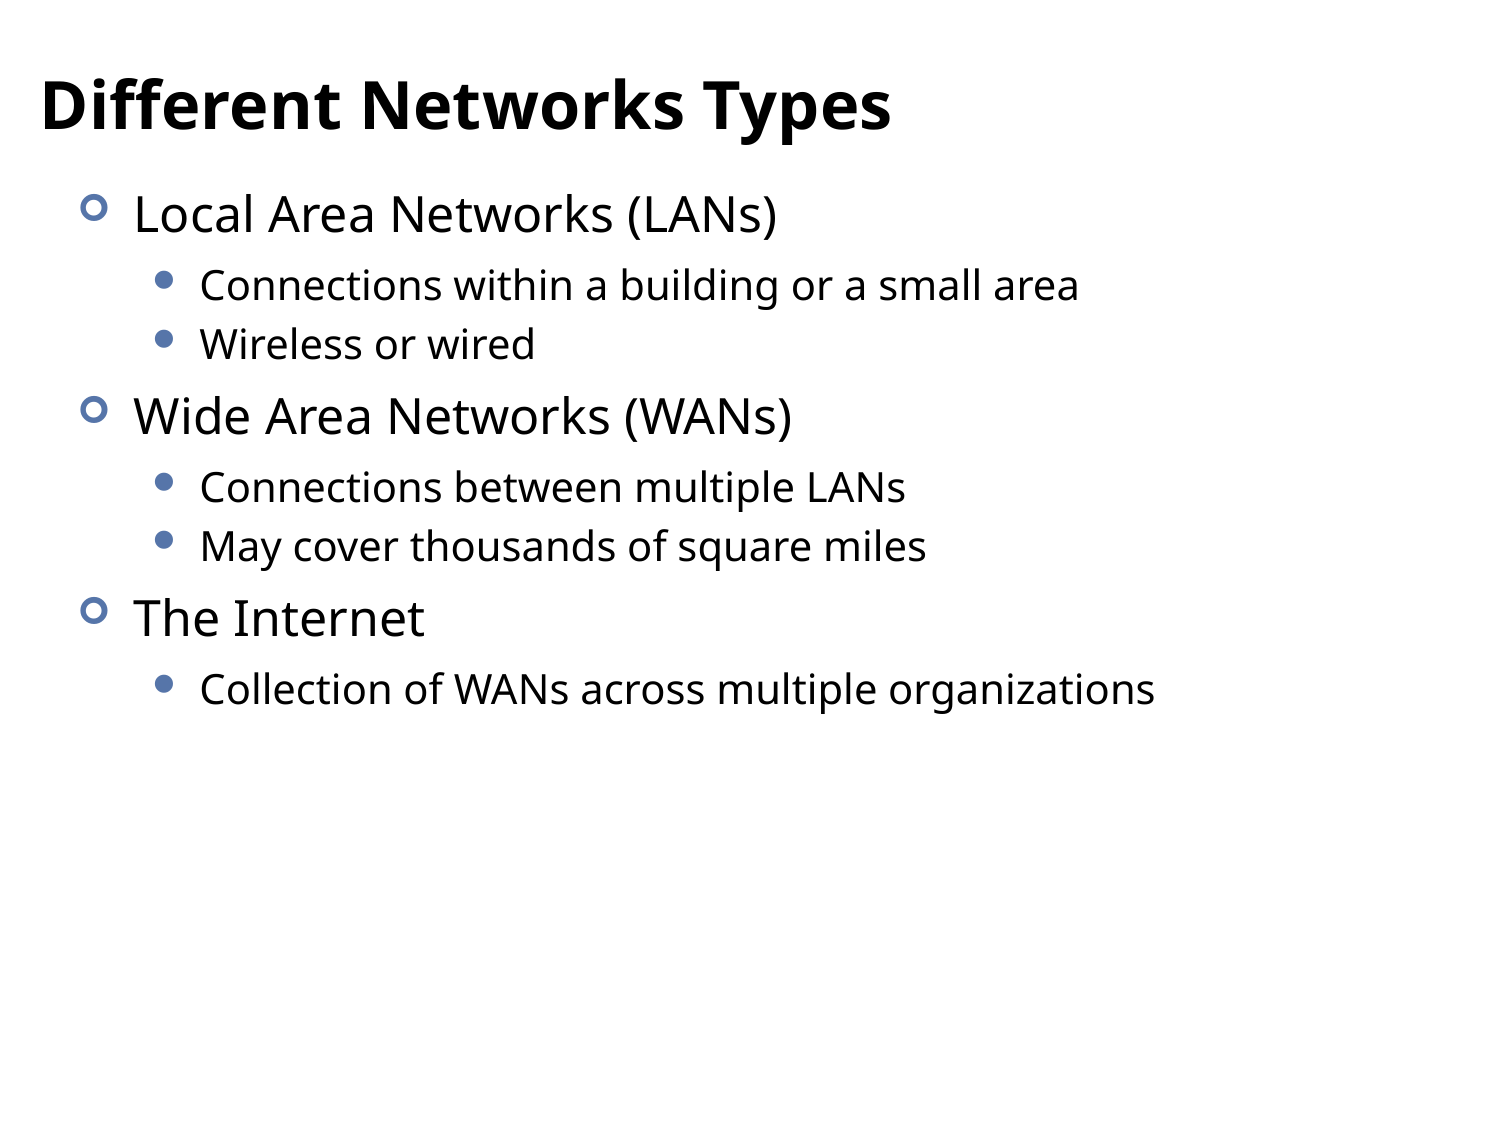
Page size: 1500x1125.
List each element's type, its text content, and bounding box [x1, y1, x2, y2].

list Local Area Networks (LANs) Connections within a building or a small area Wireless or wired Wide Area Networks (WANs) Connections between multiple LANs May cover thousands of square miles The Internet Collection of WANs across multiple organizations [62, 174, 1451, 1013]
title Different Networks Types [24, 18, 1451, 188]
